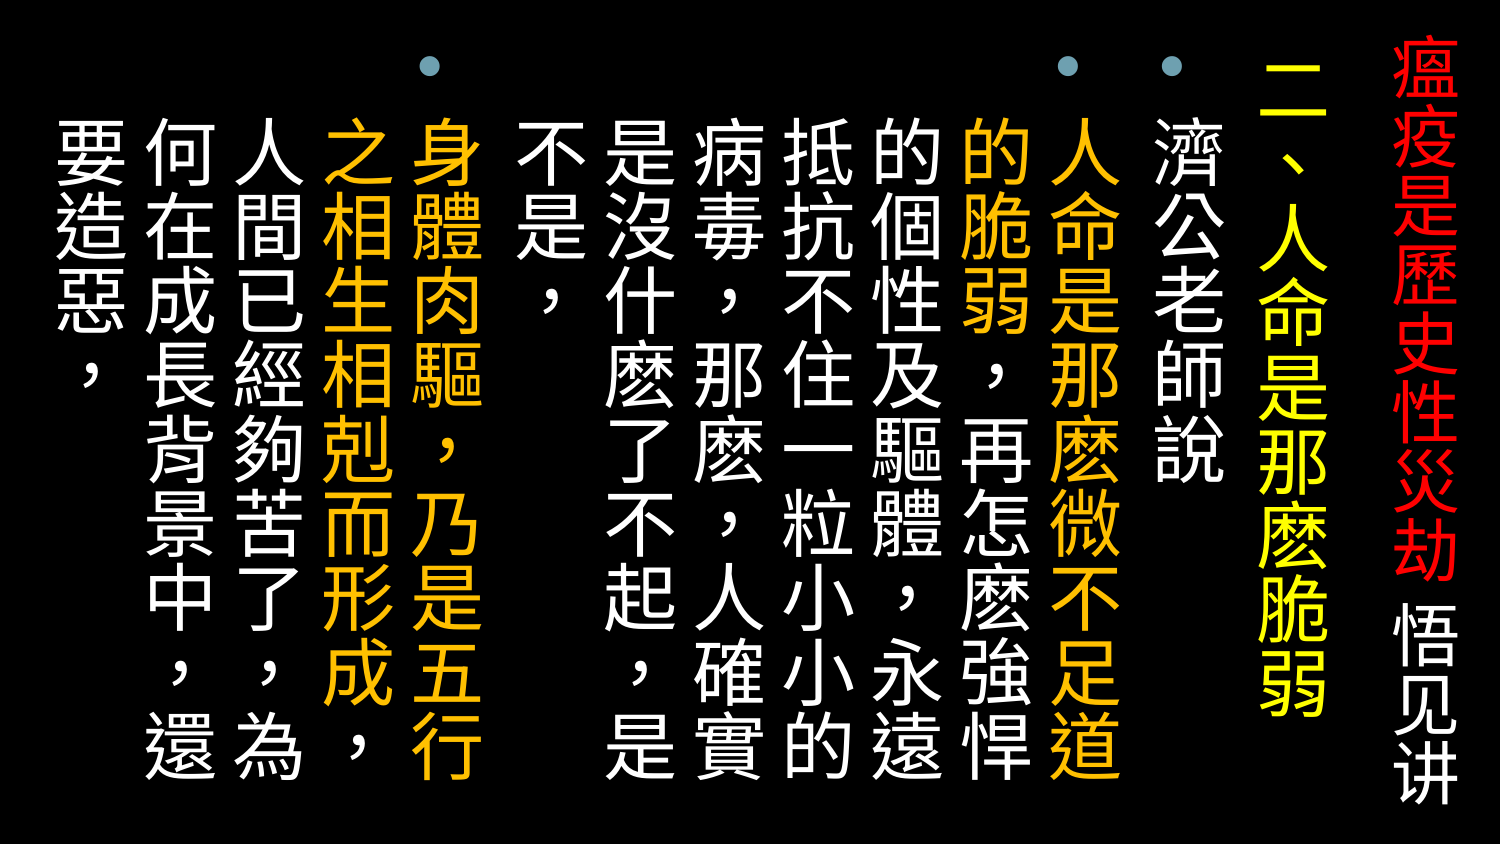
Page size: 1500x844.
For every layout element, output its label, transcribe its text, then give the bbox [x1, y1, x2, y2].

title 瘟疫是歷史性災劫 悟见讲 [1364, 21, 1483, 820]
list 二、人命是那麽脆弱 濟公老師說 人命是那麽微不足道的脆弱，再怎麽強悍的個性及驅體，永遠抵抗不住一粒小小的病毒，那麽，人確實是沒什麽了不起，是不是， 身體肉驅，乃是五行之相生相剋而形成，人間已經夠苦了，為何在成長背景中，還要造惡， [36, 32, 1353, 820]
